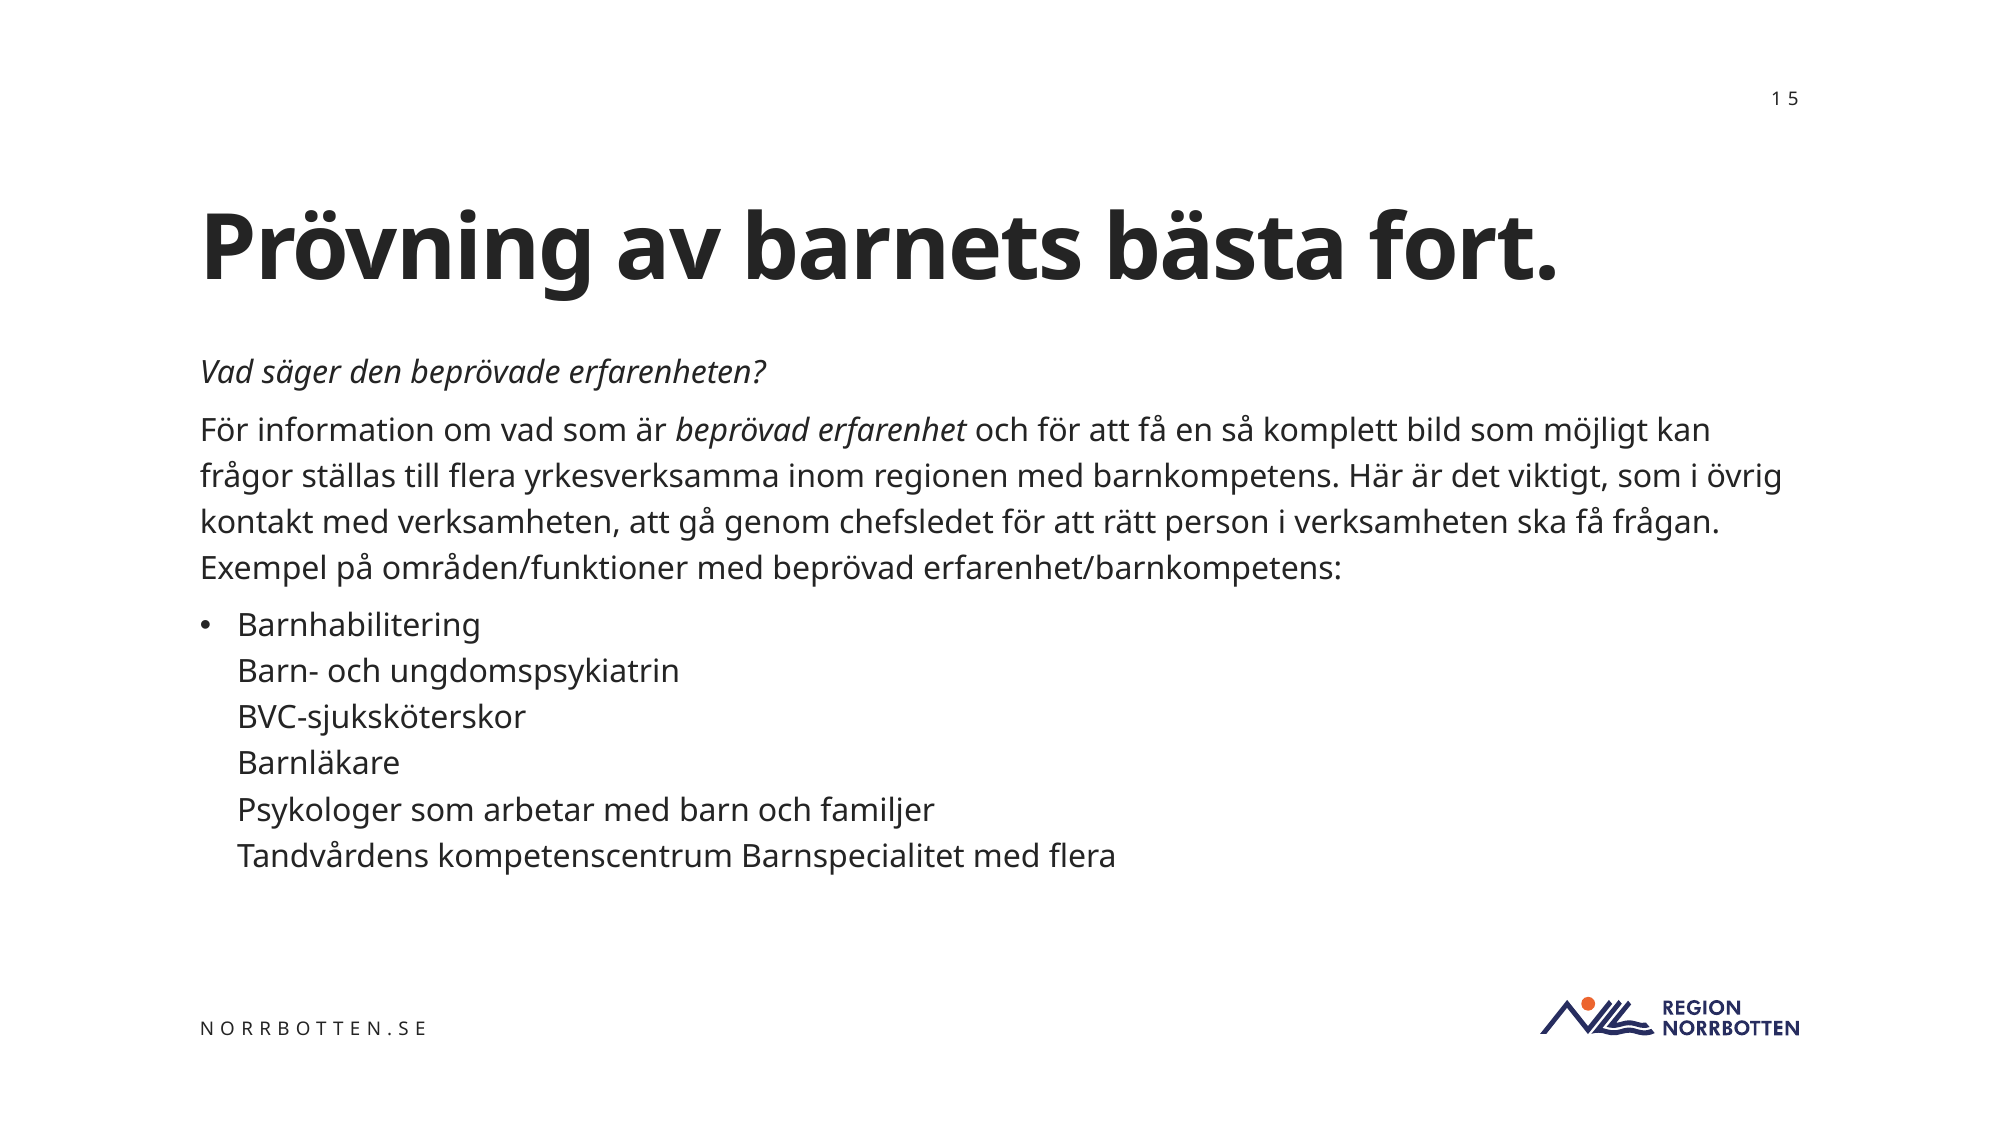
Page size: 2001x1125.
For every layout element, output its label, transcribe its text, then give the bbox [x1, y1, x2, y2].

slide_number 15 [1346, 0, 1799, 199]
title Prövning av barnets bästa fort. [199, 200, 1800, 344]
list Vad säger den beprövade erfarenheten? För information om vad som är beprövad erfarenhet och för att få en så komplett bild som möjligt kan frågor ställas till flera yrkesverksamma inom regionen med barnkompetens. Här är det viktigt, som i övrig kontakt med verksamheten, att gå genom chefsledet för att rätt person i verksamheten ska få frågan. Exempel på områden/funktioner med beprövad erfarenhet/barnkompetens: Barnhabilitering Barn- och ungdomspsykiatrin BVC-sjuksköterskor Barnläkare Psykologer som arbetar med barn och familjer Tandvårdens kompetenscentrum Barnspecialitet med flera [199, 344, 1799, 925]
